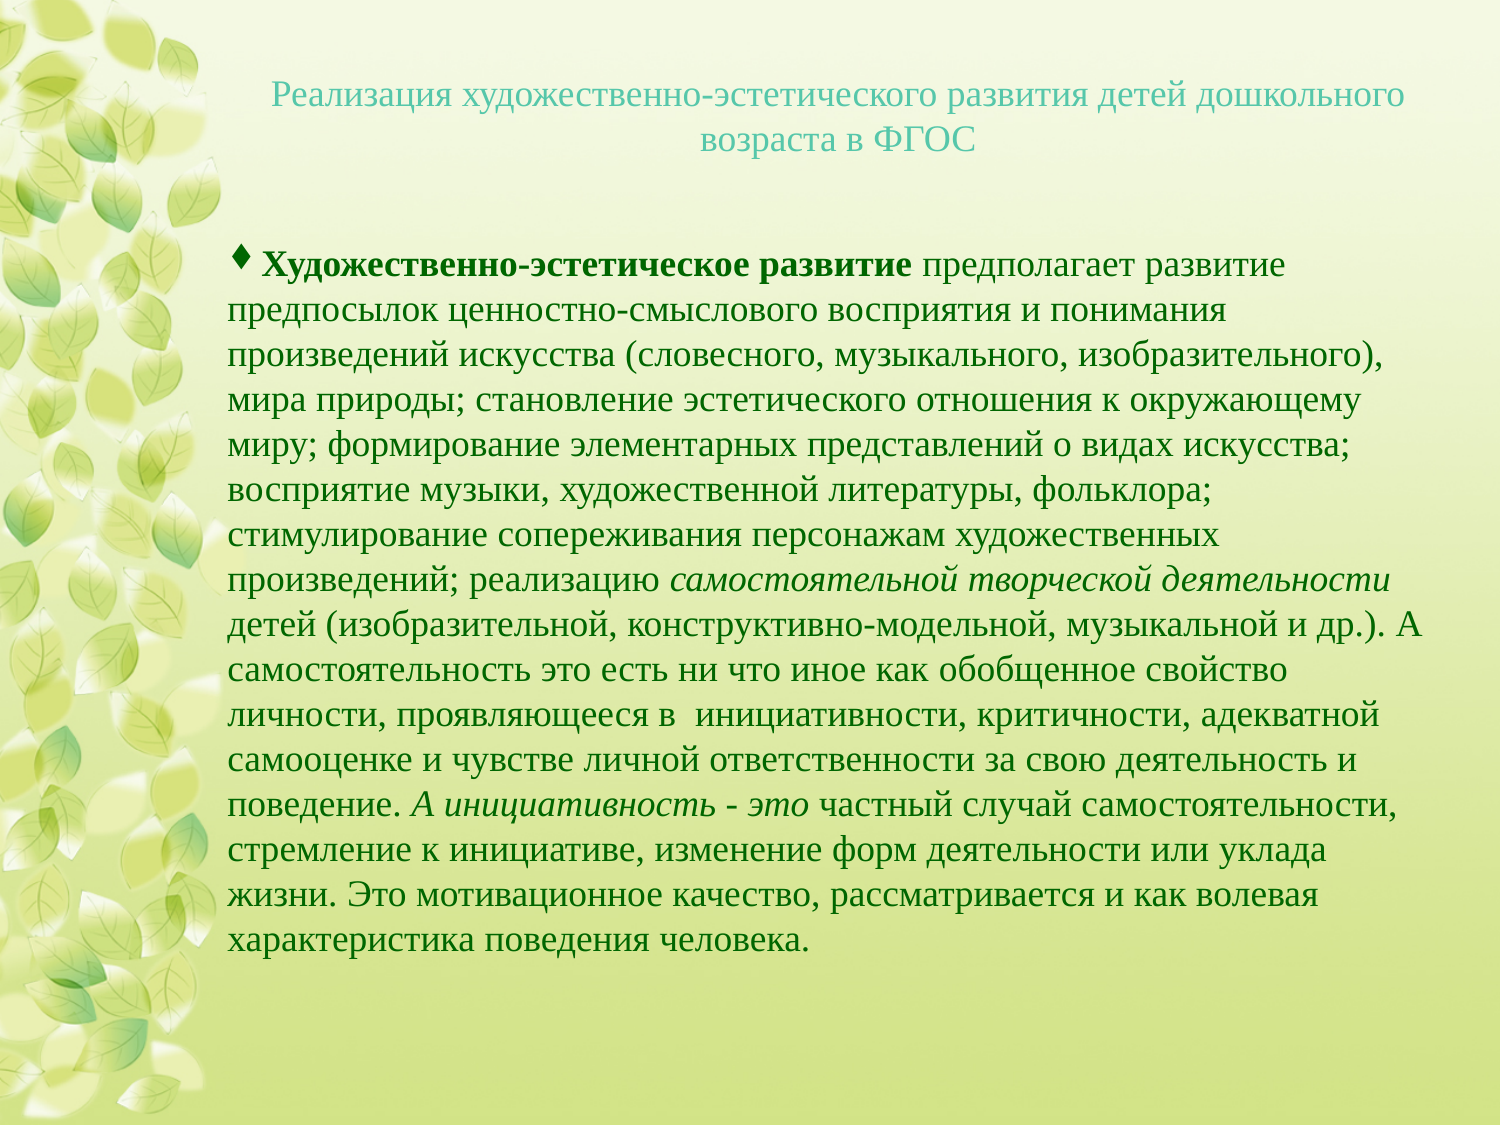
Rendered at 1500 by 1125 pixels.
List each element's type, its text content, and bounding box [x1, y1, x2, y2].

list Художественно-эстетическое развитие предполагает развитие предпосылок ценностно-смыслового восприятия и понимания произведений искусства (словесного, музыкального, изобразительного), мира природы; становление эстетического отношения к окружающему миру; формирование элементарных представлений о видах искусства; восприятие музыки, художественной литературы, фольклора; стимулирование сопереживания персонажам художественных произведений; реализацию самостоятельной творческой деятельности детей (изобразительной, конструктивно-модельной, музыкальной и др.). А самостоятельность это есть ни что иное как обобщенное свойство личности, проявляющееся в инициативности, критичности, адекватной самооценке и чувстве личной ответственности за свою деятельность и поведение. А инициативность - это частный случай самостоятельности, стремление к инициативе, изменение форм деятельности или уклада жизни. Это мотивационное качество, рассматривается и как волевая характеристика поведения человека. [212, 231, 1453, 1065]
picture [0, 0, 1500, 1125]
title Реализация художественно-эстетического развития детей дошкольного возраста в ФГОС [218, 54, 1459, 173]
